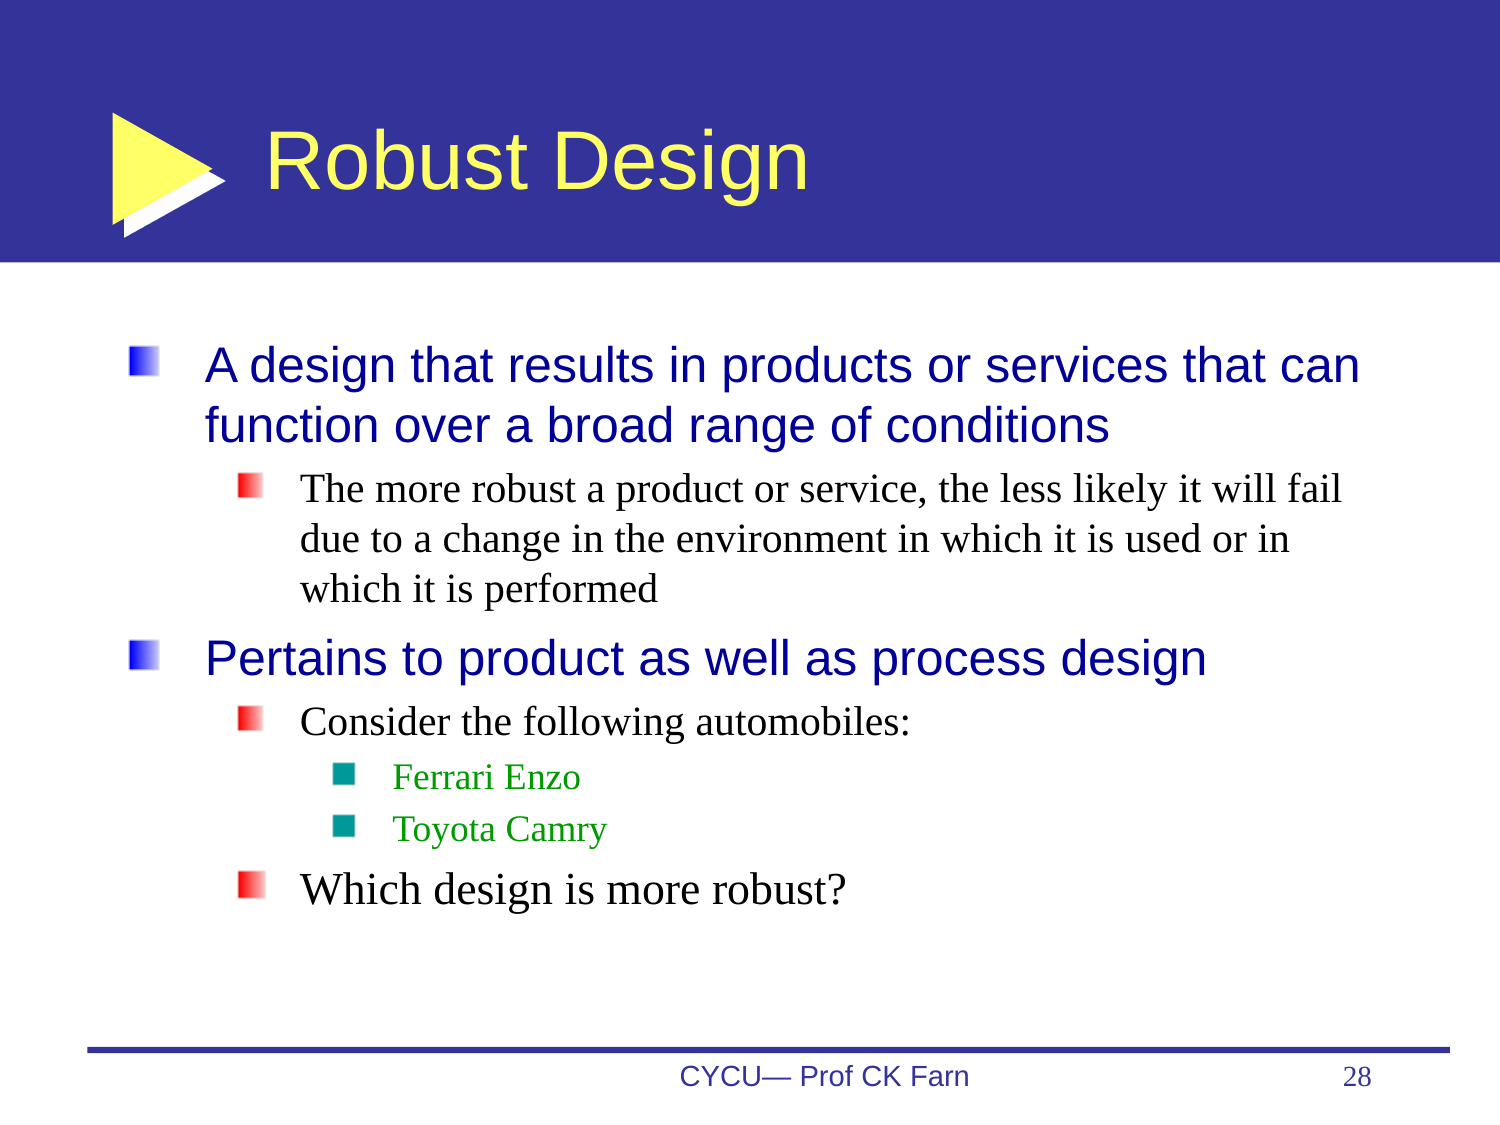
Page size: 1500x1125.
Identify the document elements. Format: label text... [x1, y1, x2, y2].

picture [127, 638, 163, 674]
picture [236, 471, 266, 501]
footer CYCU— Prof CK Farn [587, 1050, 1063, 1125]
title Robust Design [249, 62, 1388, 250]
picture [331, 813, 358, 840]
picture [127, 344, 163, 380]
slide_number 28 [1074, 1050, 1388, 1125]
picture [236, 869, 269, 902]
picture [236, 704, 266, 734]
picture [331, 761, 358, 788]
list A design that results in products or services that can function over a broad range of conditions The more robust a product or service, the less likely it will fail due to a change in the environment in which it is used or in which it is performed Pertains to product as well as process design Consider the following automobiles: Ferrari Enzo Toyota Camry Which design is more robust? [112, 324, 1388, 1000]
